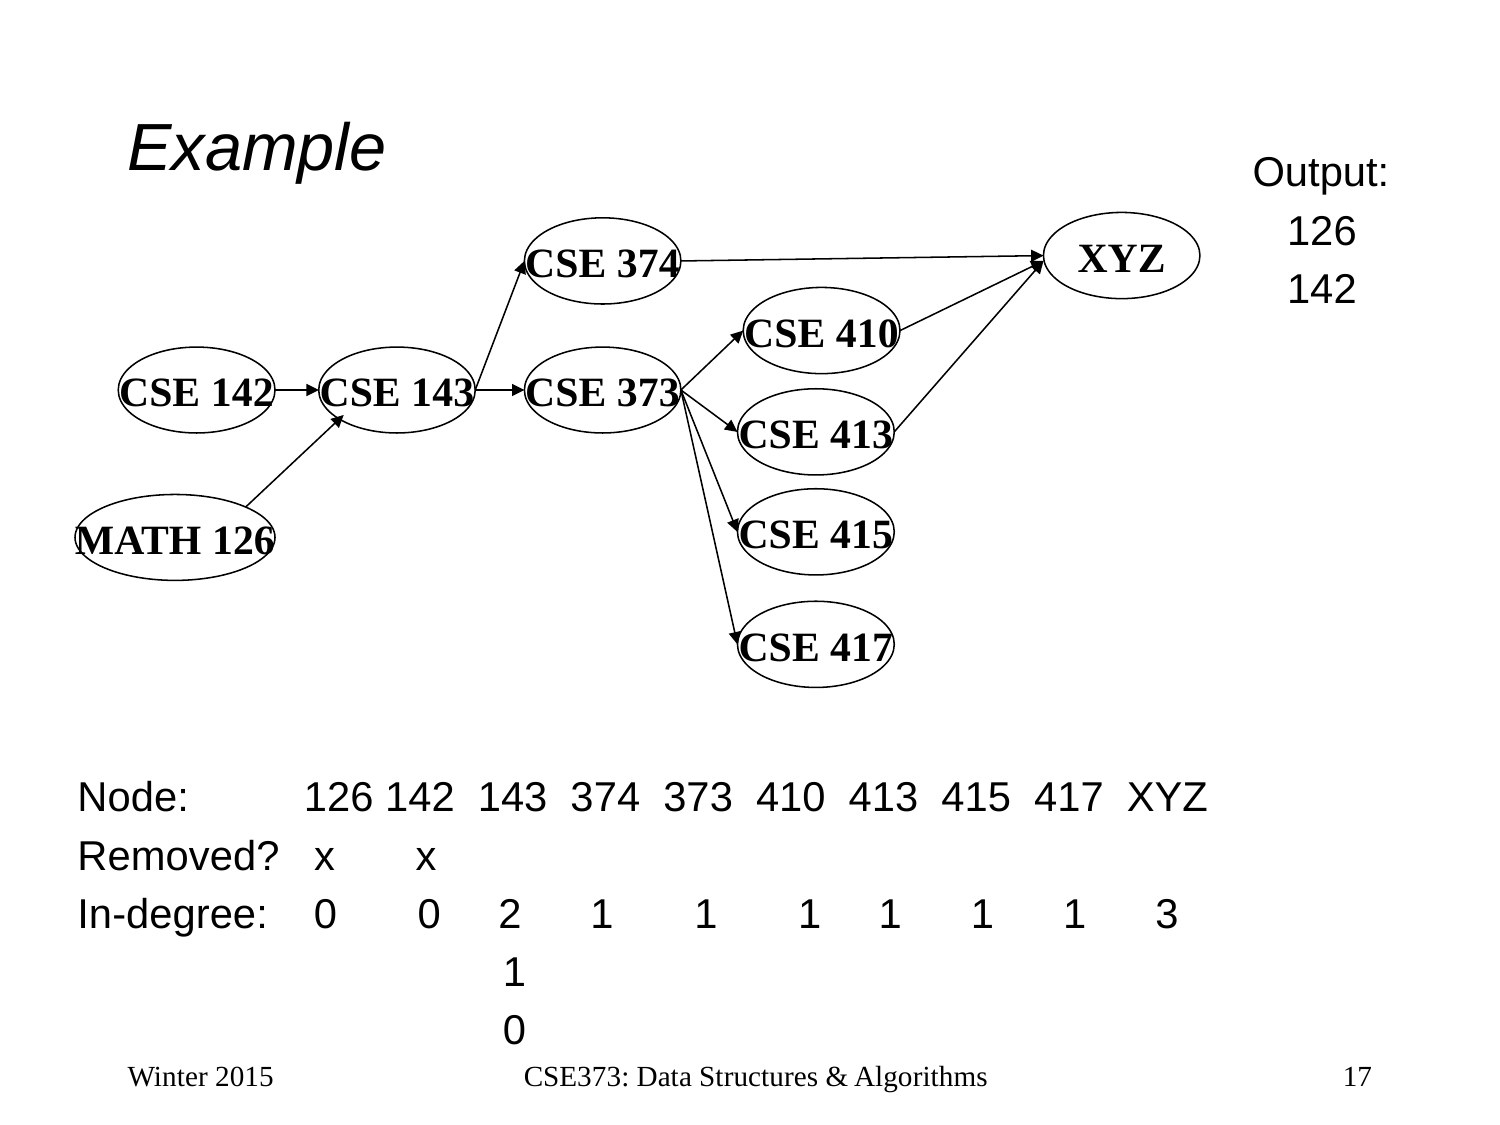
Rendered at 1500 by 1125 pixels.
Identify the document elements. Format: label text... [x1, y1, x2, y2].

title Example [112, 49, 1388, 238]
slide_number Winter 2015 [112, 1050, 426, 1125]
text_box Node: 126 142 143 374 373 410 413 415 417 XYZ Removed? x x In-degree: 0 0 2 1 1 1 1 1 1 3 1 0 [62, 762, 1400, 1050]
footer CSE373: Data Structures & Algorithms [474, 1050, 1038, 1125]
slide_number 17 [1074, 1050, 1388, 1125]
list Output: 126 142 [1237, 137, 1476, 876]
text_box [74, 212, 1201, 688]
